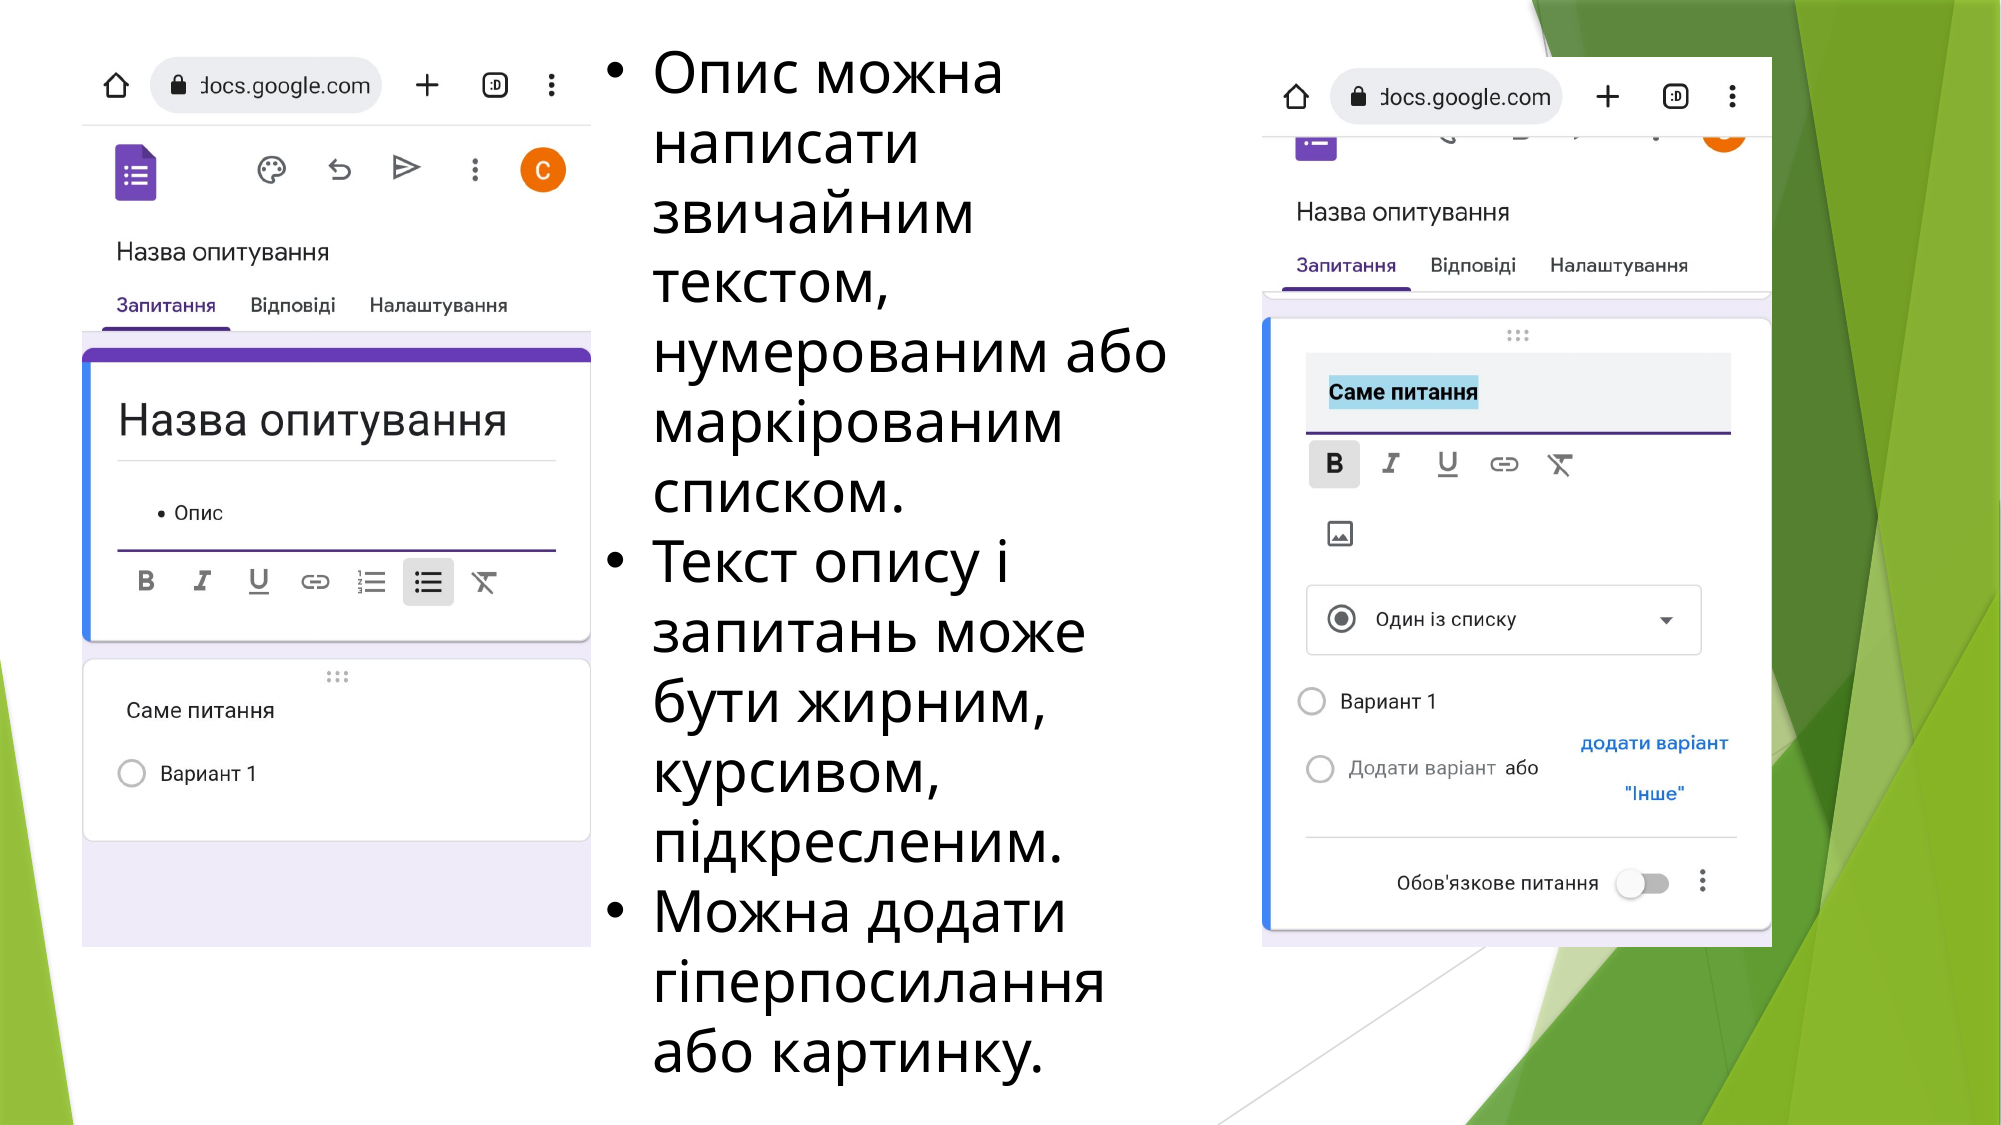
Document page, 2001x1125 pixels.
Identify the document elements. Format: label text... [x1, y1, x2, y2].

picture [1262, 57, 1772, 948]
text_box Опис можна написати звичайним текстом, нумерованим або маркірованим списком. Текст опису і запитань може бути жирним, курсивом, підкресленим. Можна додати гіперпосилання або картинку. [590, 27, 1225, 1125]
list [81, 50, 591, 948]
